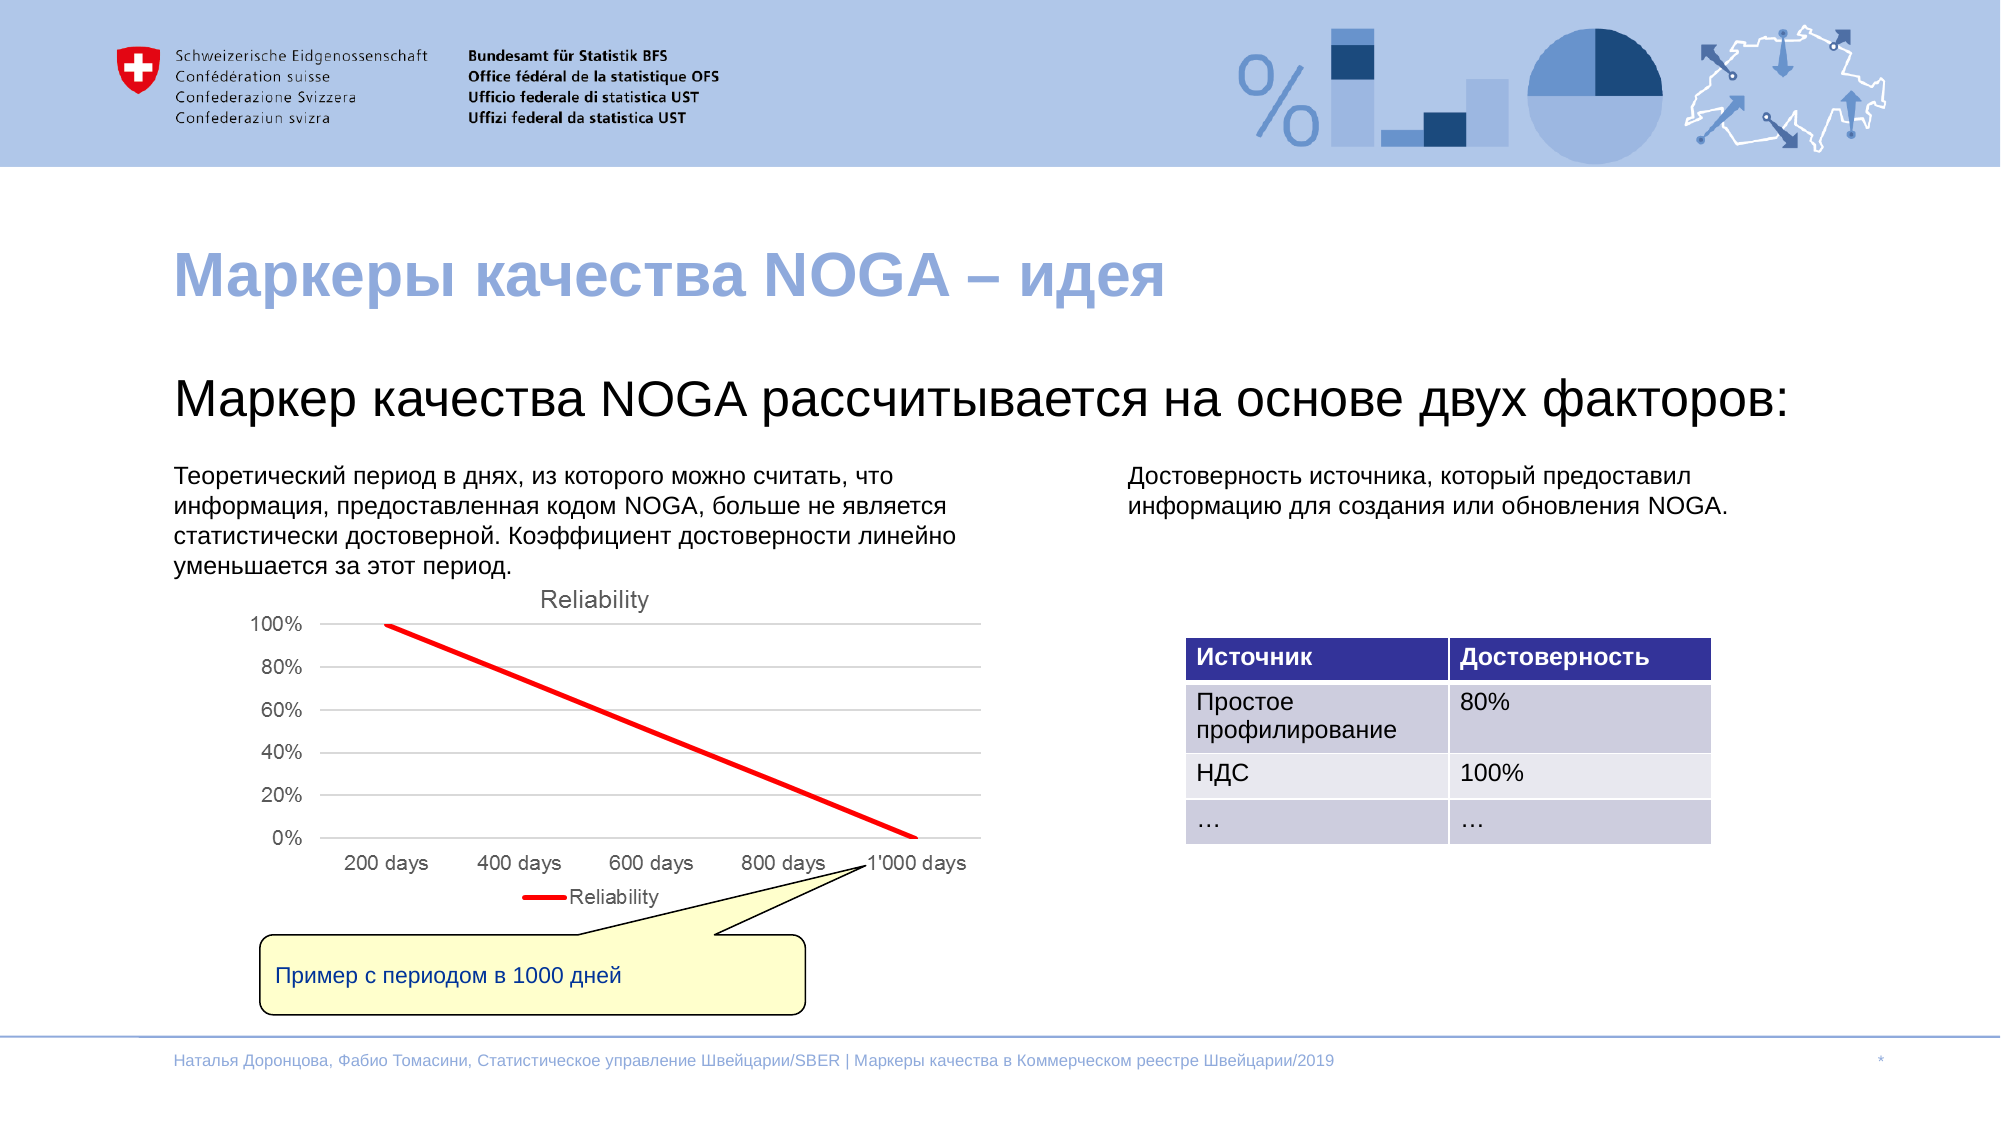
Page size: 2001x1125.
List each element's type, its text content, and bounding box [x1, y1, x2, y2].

picture [0, 0, 2001, 167]
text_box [198, 560, 991, 926]
table_header Достоверность [1450, 638, 1711, 680]
text_box Теоретический период в днях, из которого можно считать, что информация, предоставленная кодом NOGA, больше не является статистически достоверной. Коэффициент достоверности линейно уменьшается за этот период. [173, 459, 1022, 1027]
table_cell … [1450, 800, 1711, 844]
text_box Пример с периодом в 1000 дней [259, 926, 806, 1015]
table_cell 80% [1450, 685, 1711, 753]
table_cell Простое профилирование [1186, 685, 1448, 753]
table_cell 100% [1450, 754, 1711, 798]
table_header Источник [1186, 638, 1448, 680]
text_box Наталья Доронцова, Фабио Томасини, Статистическое управление Швейцарии/SBER | Маркеры качества в Коммерческом реестре Швейцарии/2019 [173, 1049, 1709, 1088]
text_box * [1739, 1050, 1885, 1088]
text_box Достоверность источника, который предоставил информацию для создания или обновления NOGA. [1127, 459, 1796, 1027]
table_cell НДС [1186, 754, 1448, 798]
title Маркеры качества NOGA – идея [173, 233, 1887, 309]
list Маркер качества NOGA рассчитывается на основе двух факторов: [174, 362, 1887, 517]
table_cell … [1186, 800, 1448, 844]
